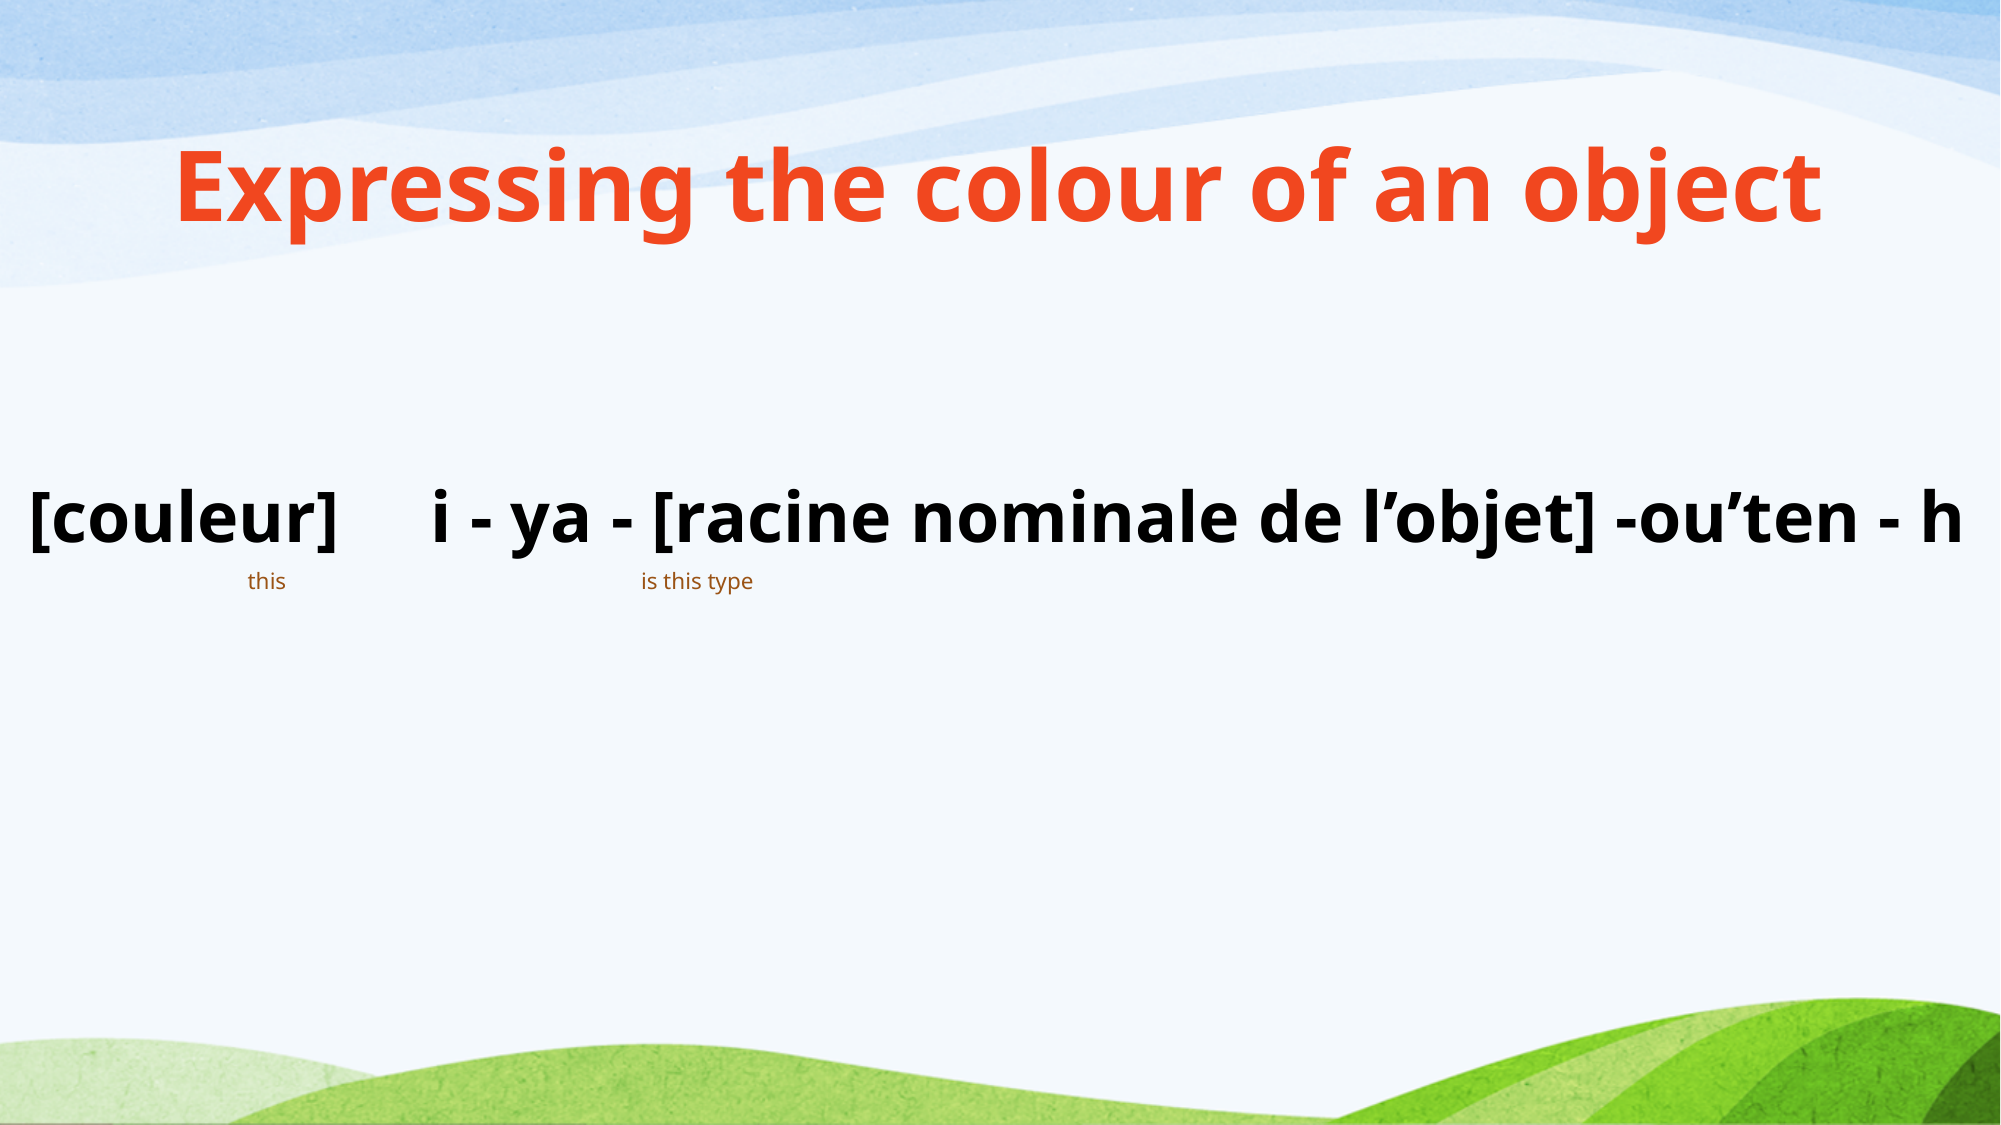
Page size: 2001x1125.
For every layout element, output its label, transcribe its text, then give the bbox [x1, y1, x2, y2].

picture [0, 0, 2001, 1125]
title Expressing the colour of an object [53, 50, 1943, 250]
list [couleur] i - ya - [racine nominale de l’objet] -ou’ten - h this is this type [0, 426, 1996, 658]
